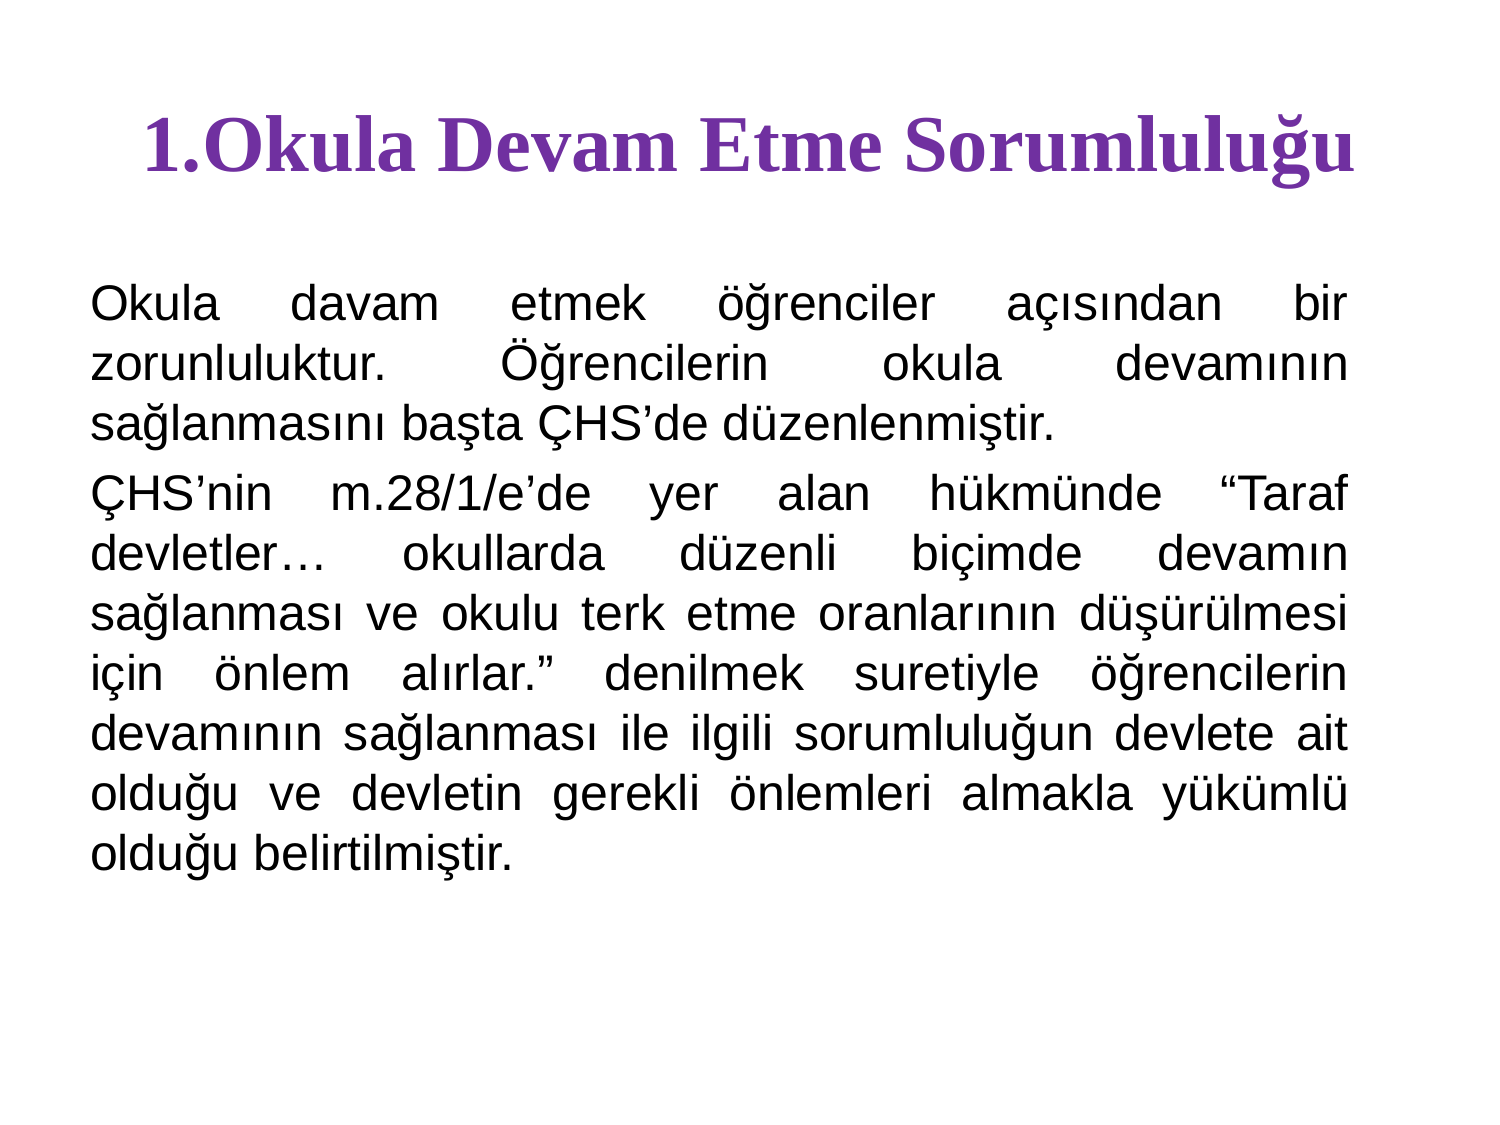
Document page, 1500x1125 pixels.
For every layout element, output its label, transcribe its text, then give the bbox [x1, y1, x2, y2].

title 1.Okula Devam Etme Sorumluluğu [75, 45, 1425, 233]
list Okula davam etmek öğrenciler açısından bir zorunluluktur. Öğrencilerin okula devamının sağlanmasını başta ÇHS’de düzenlenmiştir. ÇHS’nin m.28/1/e’de yer alan hükmünde “Taraf devletler… okullarda düzenli biçimde devamın sağlanması ve okulu terk etme oranlarının düşürülmesi için önlem alırlar.” denilmek suretiyle öğrencilerin devamının sağlanması ile ilgili sorumluluğun devlete ait olduğu ve devletin gerekli önlemleri almakla yükümlü olduğu belirtilmiştir. [75, 262, 1365, 1005]
